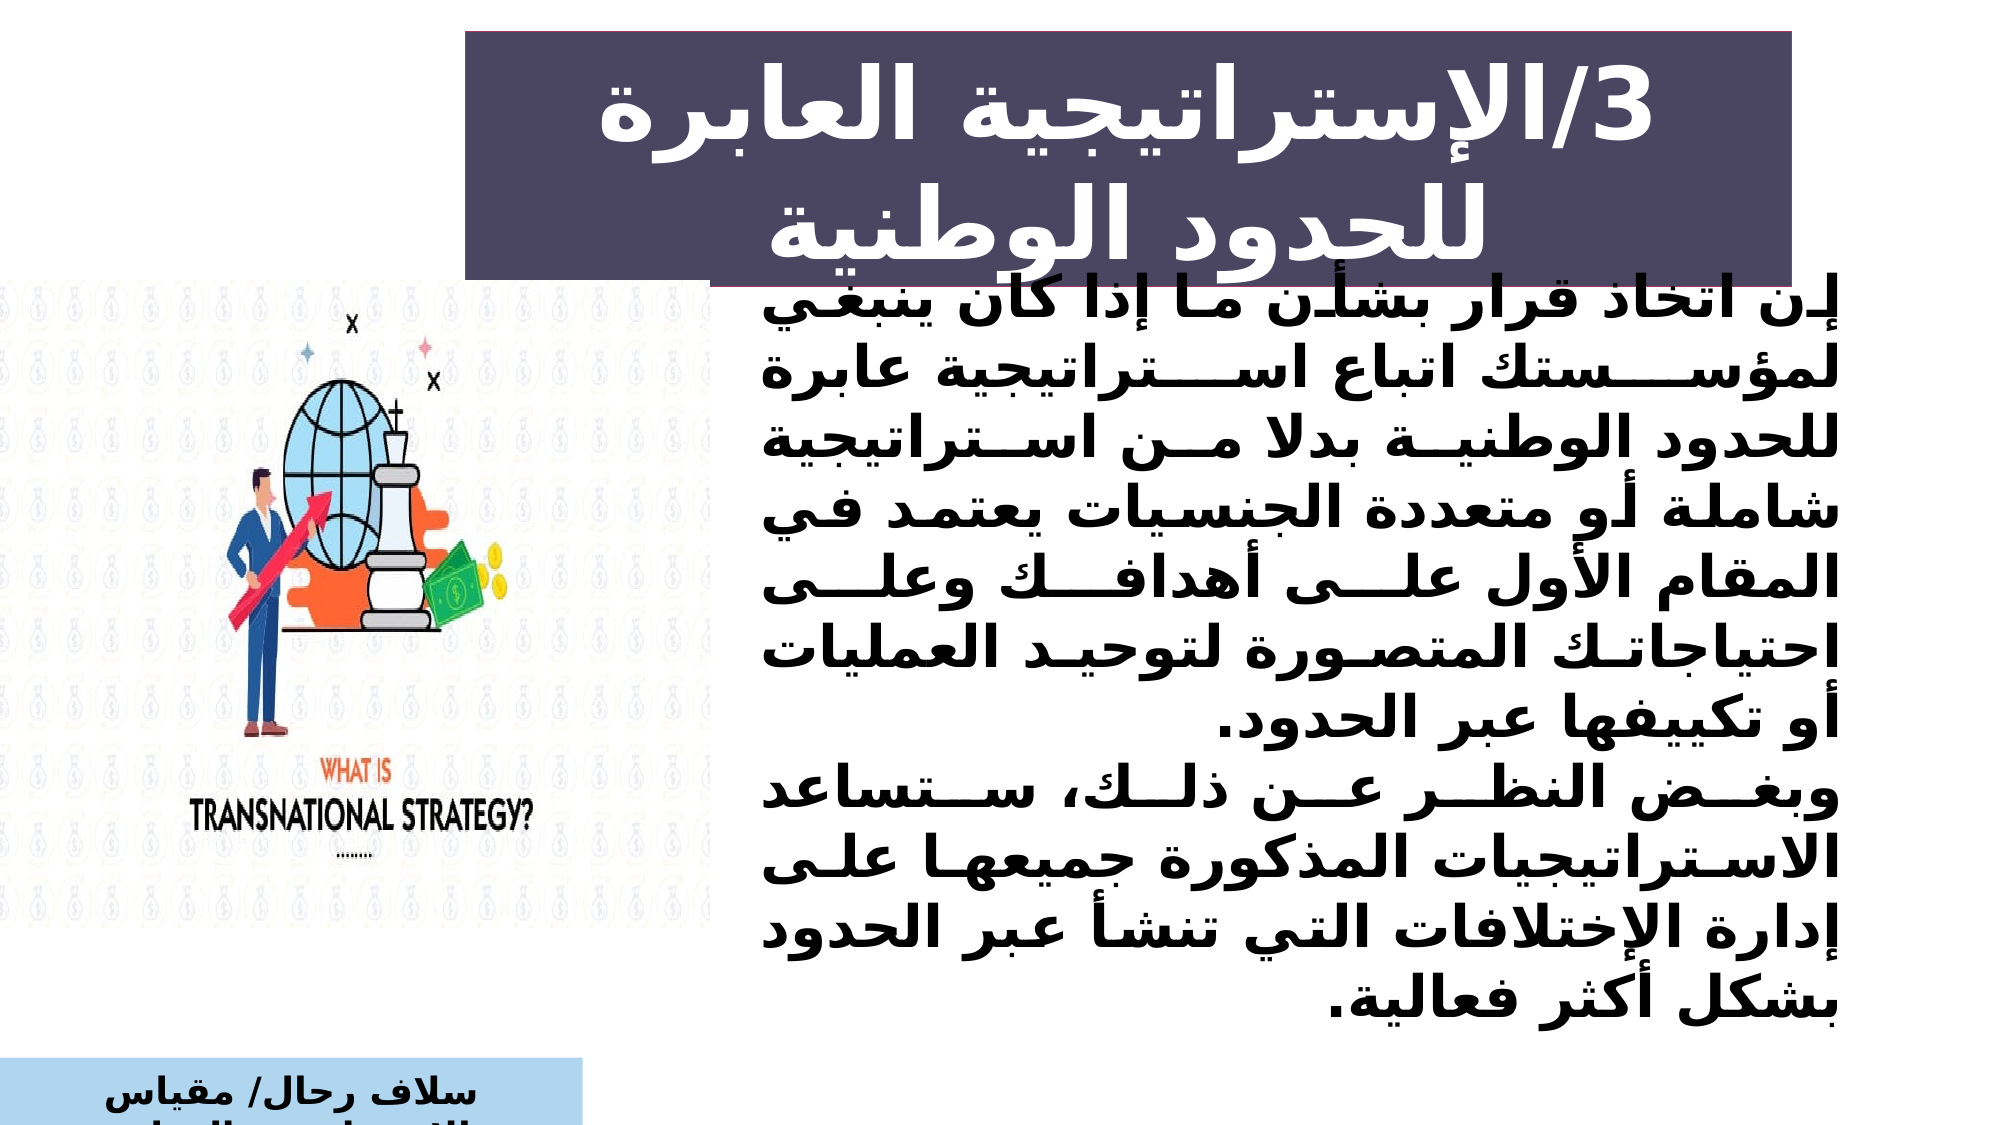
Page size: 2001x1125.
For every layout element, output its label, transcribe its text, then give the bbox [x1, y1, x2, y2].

picture [0, 280, 710, 928]
text_box 3/الإستراتيجية العابرة للحدود الوطنية [465, 31, 1792, 287]
text_box إن اتخاذ قرار بشأن ما إذا كان ينبغي لمؤسستك اتباع استراتيجية عابرة للحدود الوطنية بدلا من استراتيجية شاملة أو متعددة الجنسيات يعتمد في المقام الأول على أهدافك وعلى احتياجاتك المتصورة لتوحيد العمليات أو تكييفها عبر الحدود. وبغض النظر عن ذلك، ستساعد الاستراتيجيات المذكورة جميعها على إدارة الإختلافات التي تنشأ عبر الحدود بشكل أكثر فعالية. [745, 252, 1858, 1037]
text_box سلاف رحال/ مقياس الاستراتيجية الدولية [0, 1057, 583, 1125]
